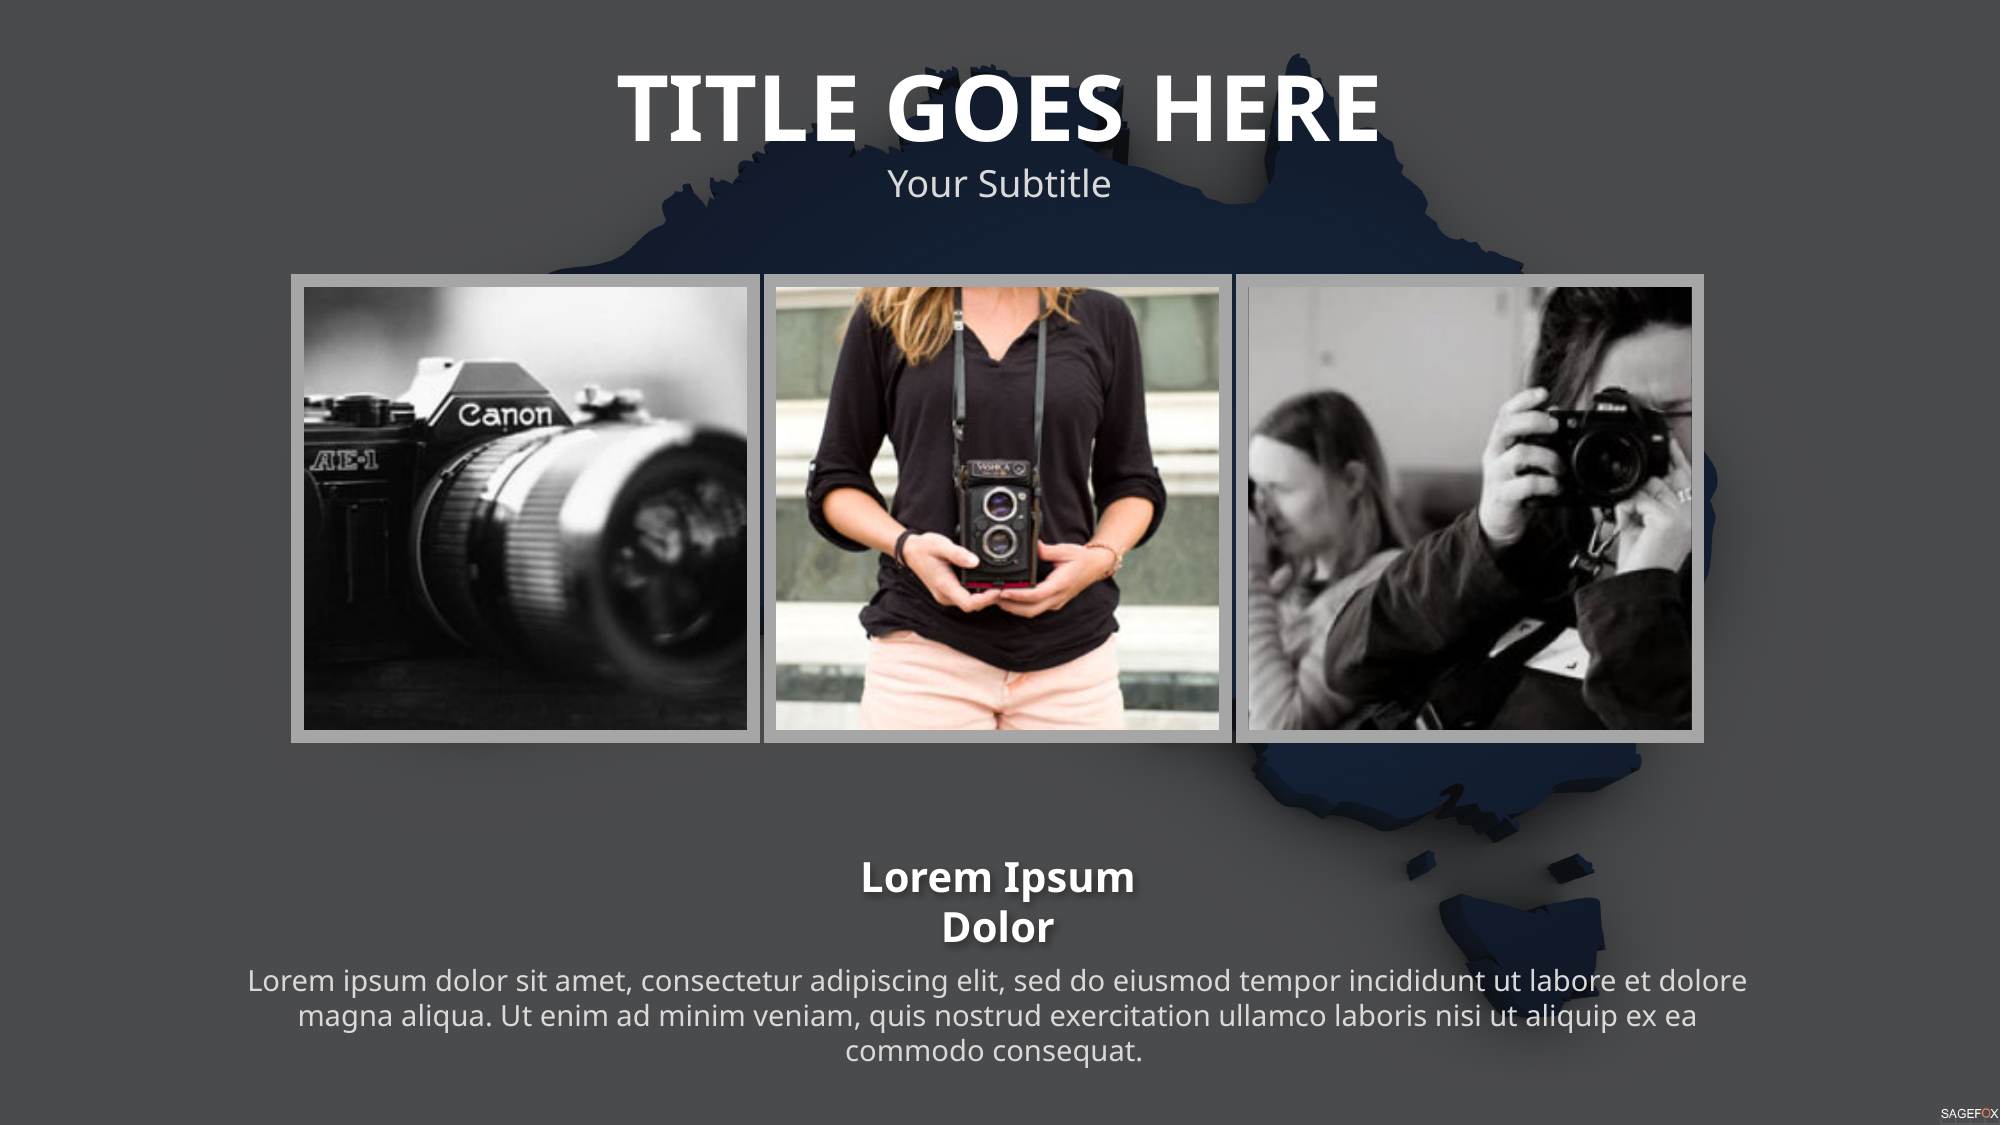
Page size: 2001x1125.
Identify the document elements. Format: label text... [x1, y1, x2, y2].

picture [303, 286, 748, 731]
text_box TITLE GOES HERE Your Subtitle [548, 42, 1452, 322]
picture [776, 286, 1220, 731]
picture [1248, 286, 1692, 731]
picture [1940, 0, 2001, 1125]
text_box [227, 868, 1769, 1041]
